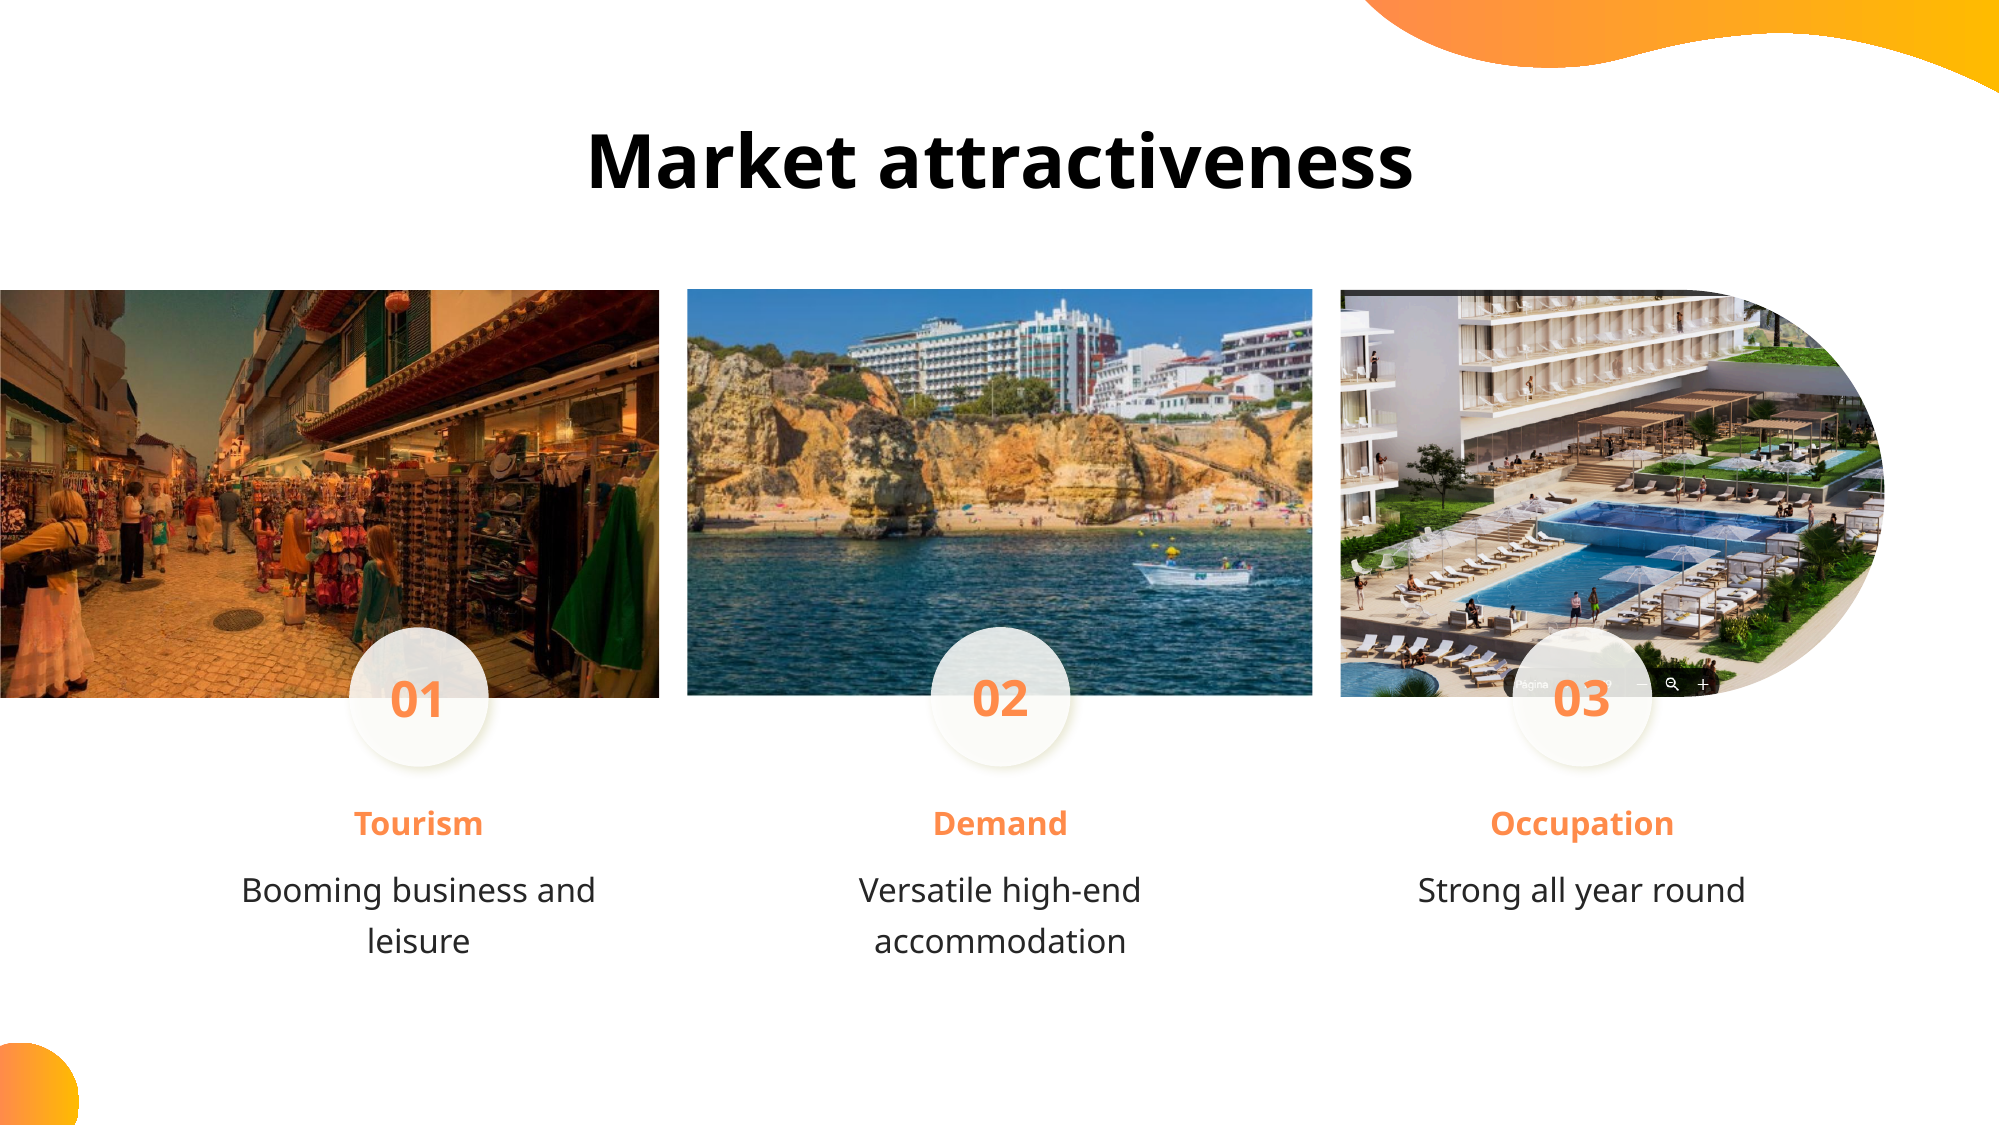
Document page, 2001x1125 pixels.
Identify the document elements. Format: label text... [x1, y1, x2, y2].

text_box Tourism [233, 783, 605, 842]
text_box Demand [815, 783, 1187, 842]
picture [1340, 289, 1885, 697]
text_box 01 [348, 698, 490, 768]
text_box Strong all year round [1396, 857, 1768, 975]
text_box 03 [1511, 697, 1654, 768]
picture [687, 289, 1313, 698]
text_box Occupation [1396, 783, 1768, 842]
picture [0, 290, 660, 698]
text_box 02 [929, 698, 1072, 768]
title Market attractiveness [114, 26, 1886, 204]
text_box Booming business and leisure [233, 857, 605, 975]
text_box Versatile high-end accommodation [815, 857, 1187, 975]
